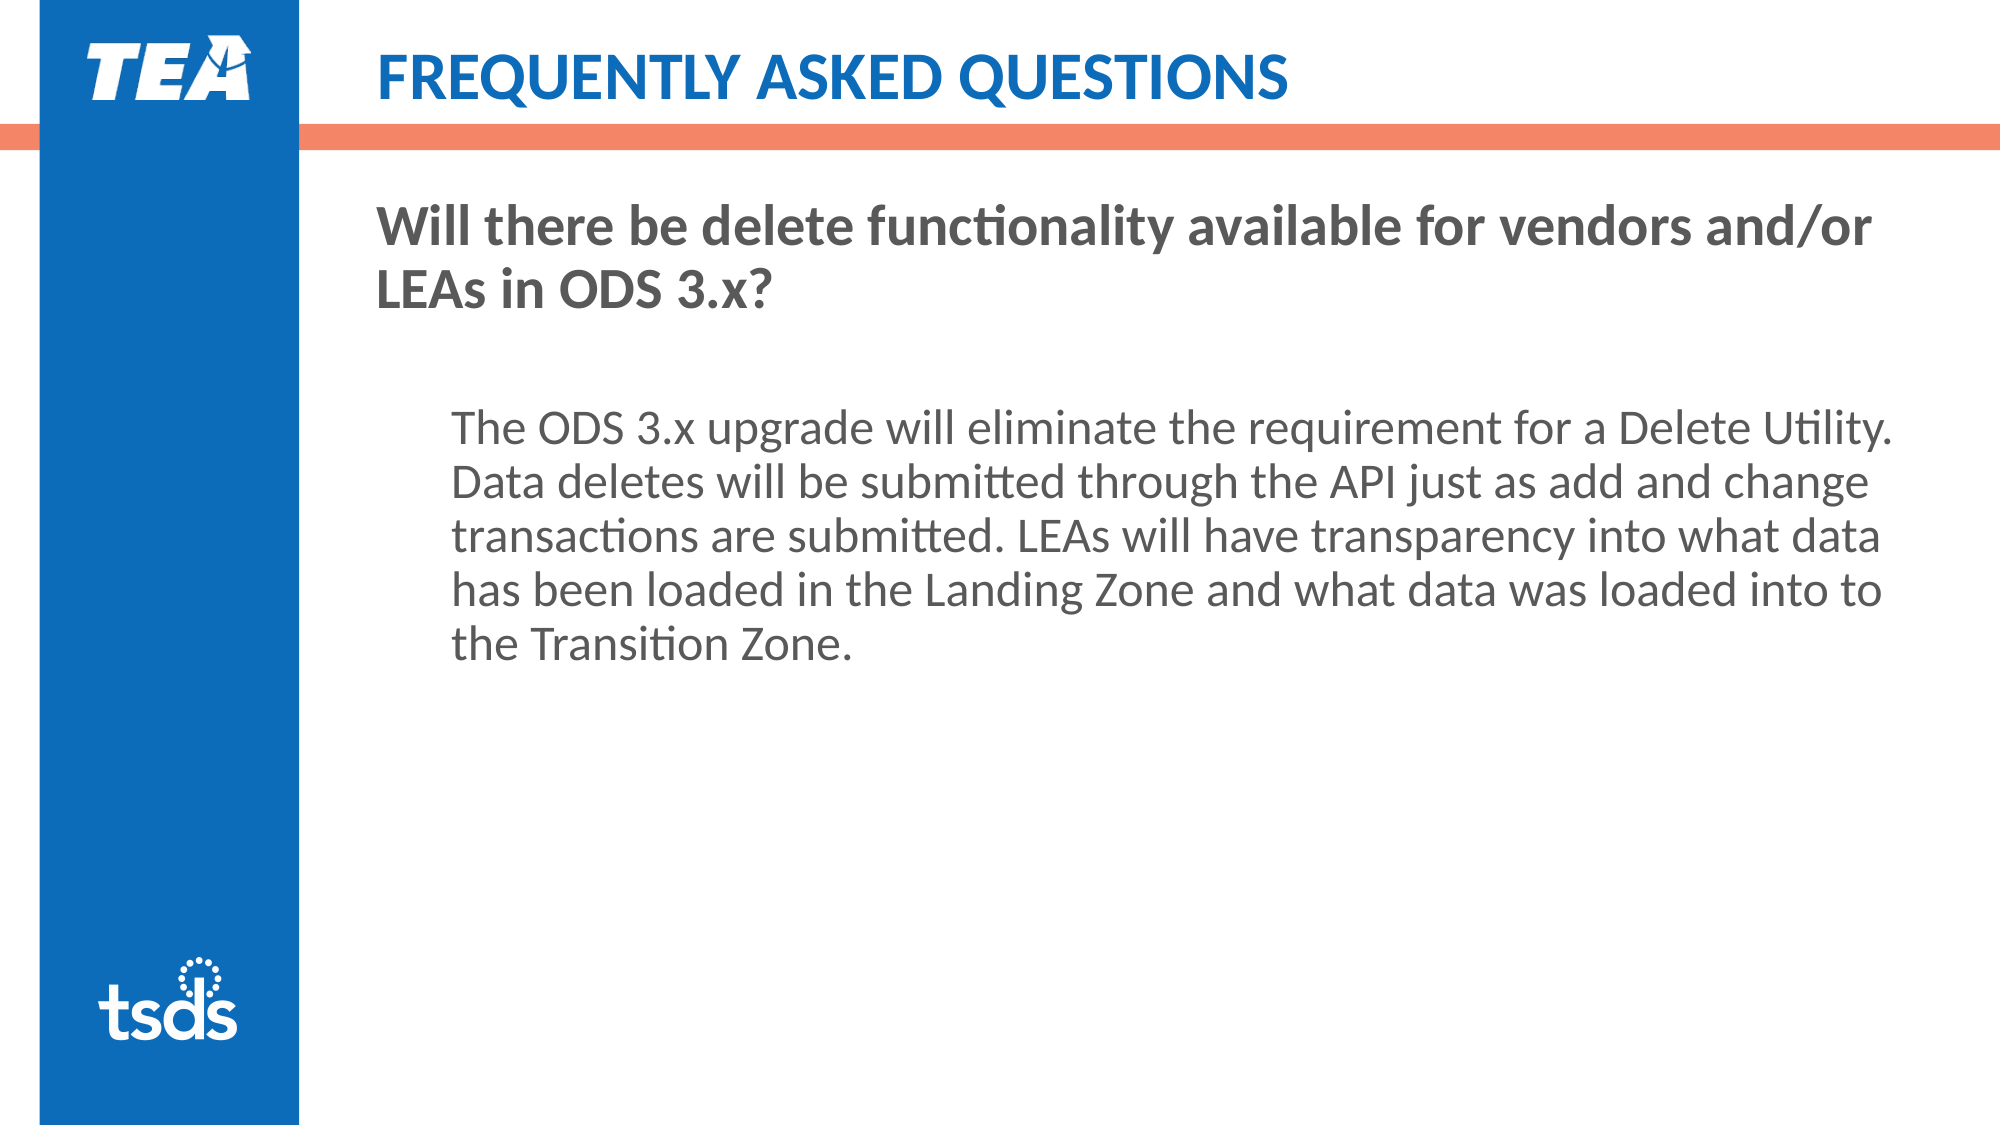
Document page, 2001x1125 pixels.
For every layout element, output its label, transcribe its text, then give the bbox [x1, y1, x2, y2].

list Will there be delete functionality available for vendors and/or LEAs in ODS 3.x? The ODS 3.x upgrade will eliminate the requirement for a Delete Utility. Data deletes will be submitted through the API just as add and change transactions are submitted. LEAs will have transparency into what data has been loaded in the Landing Zone and what data was loaded into to the Transition Zone. [361, 187, 1918, 938]
picture [98, 957, 241, 1045]
picture [86, 34, 251, 100]
title FREQUENTLY ASKED QUESTIONS [362, 32, 1924, 122]
